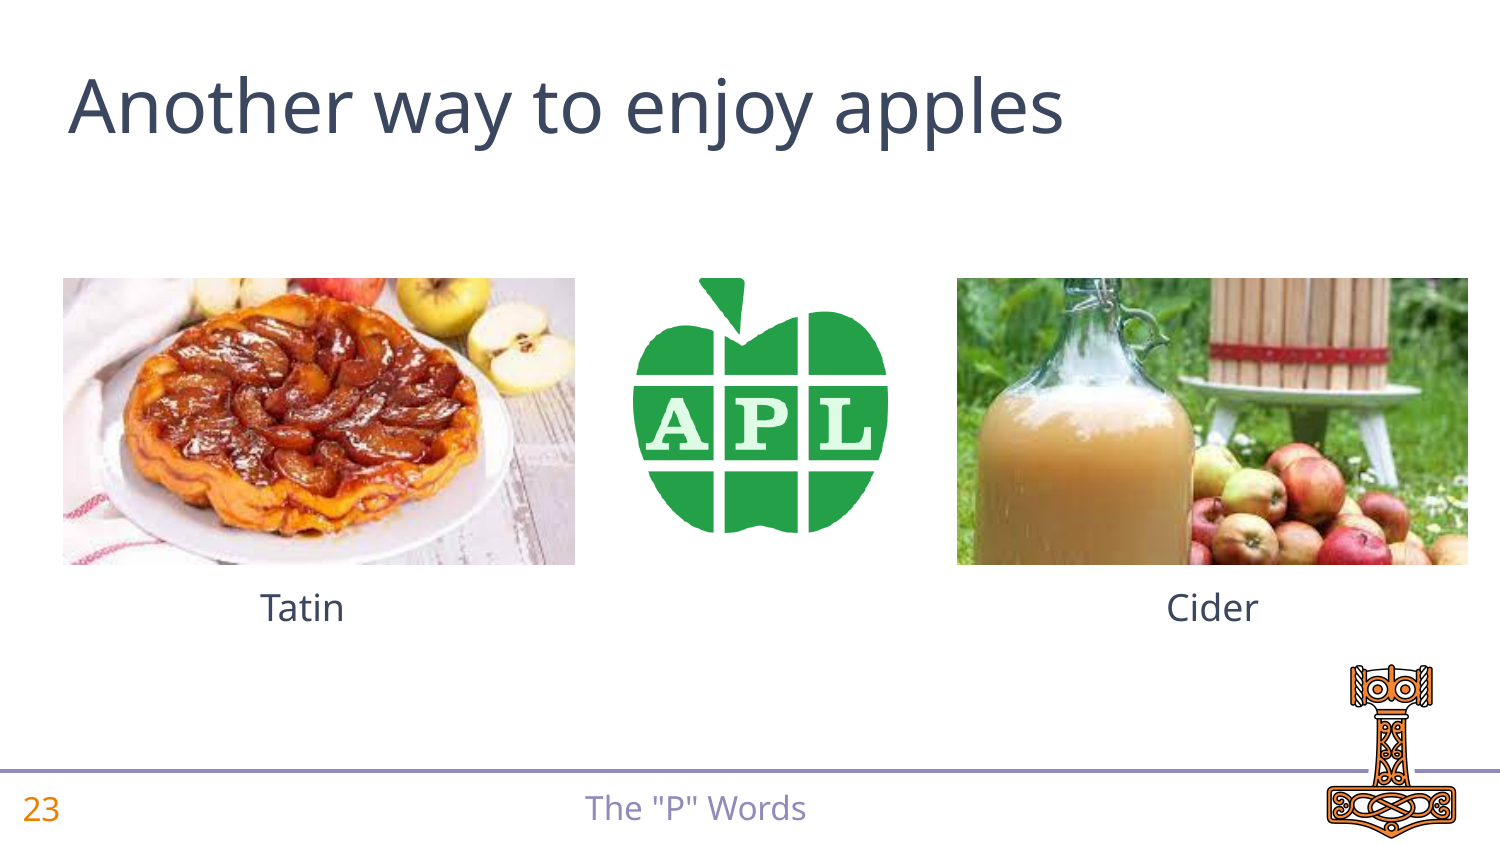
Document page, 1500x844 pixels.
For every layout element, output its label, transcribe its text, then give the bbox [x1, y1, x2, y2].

picture [633, 278, 888, 534]
picture [63, 278, 575, 566]
text_box Cider [1151, 576, 1274, 637]
text_box Tatin [245, 576, 361, 637]
title Another way to enjoy apples [53, 43, 1203, 157]
picture [1320, 655, 1461, 844]
picture [957, 278, 1469, 566]
